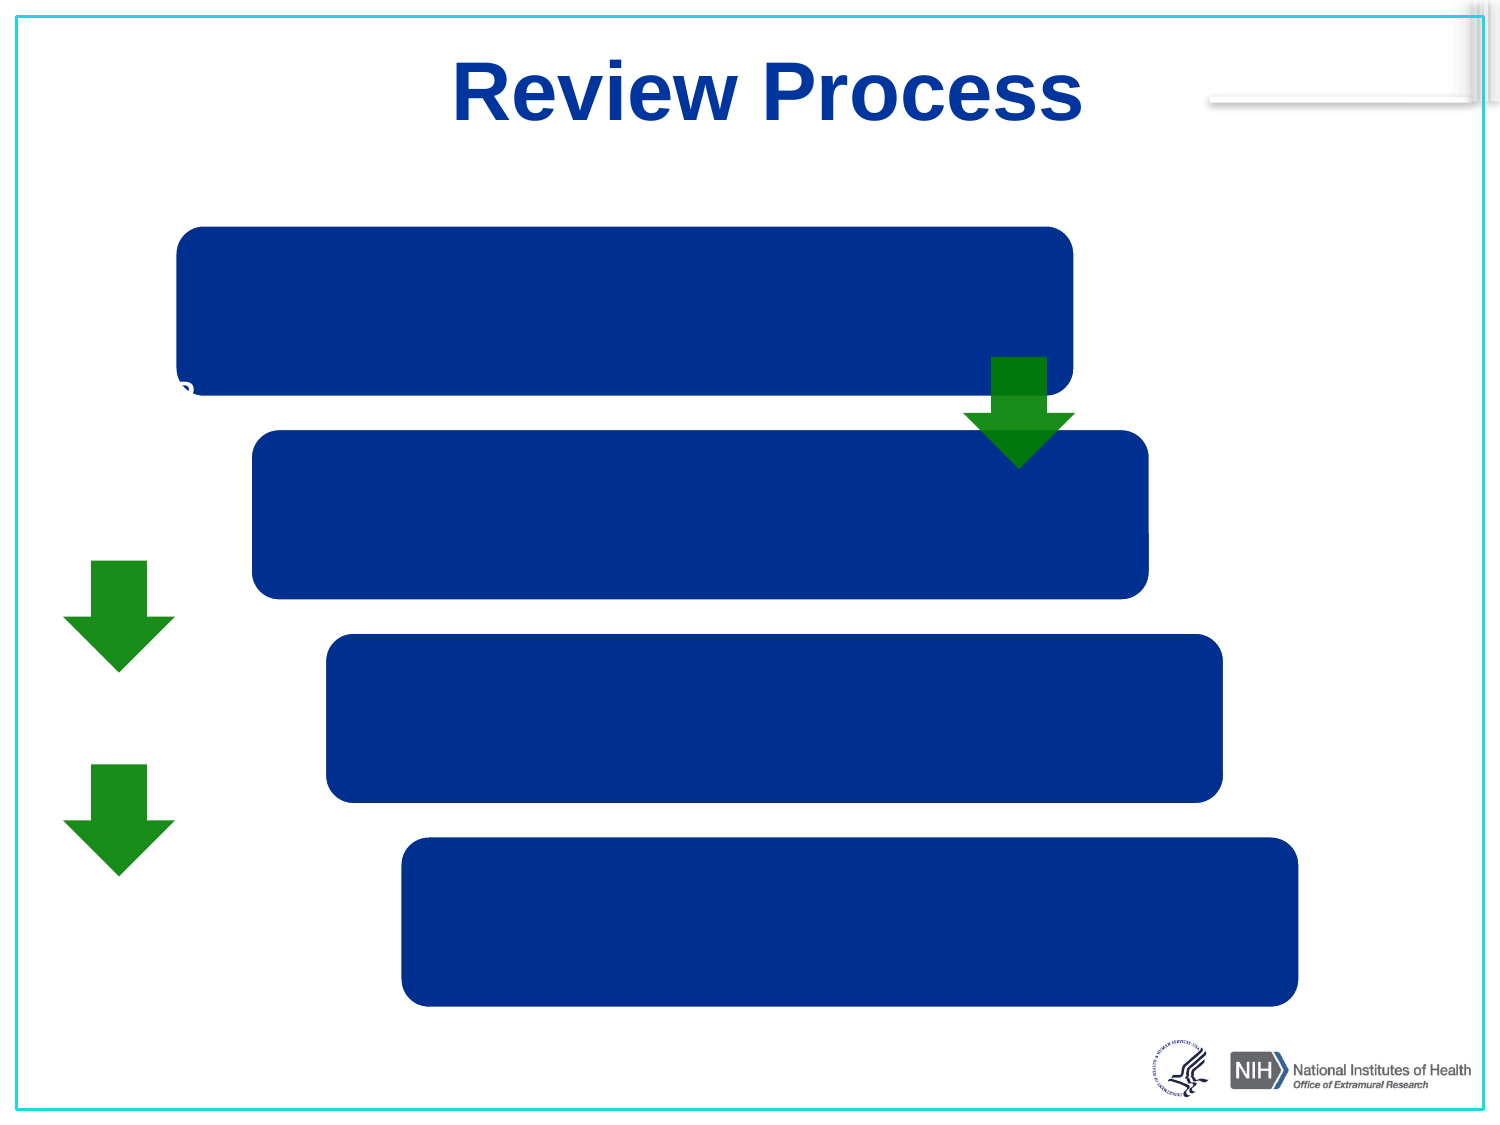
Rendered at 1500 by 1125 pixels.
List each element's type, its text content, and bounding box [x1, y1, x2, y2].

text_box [174, 224, 1301, 1009]
title Review Process [24, 0, 1476, 176]
picture [1224, 1043, 1475, 1094]
